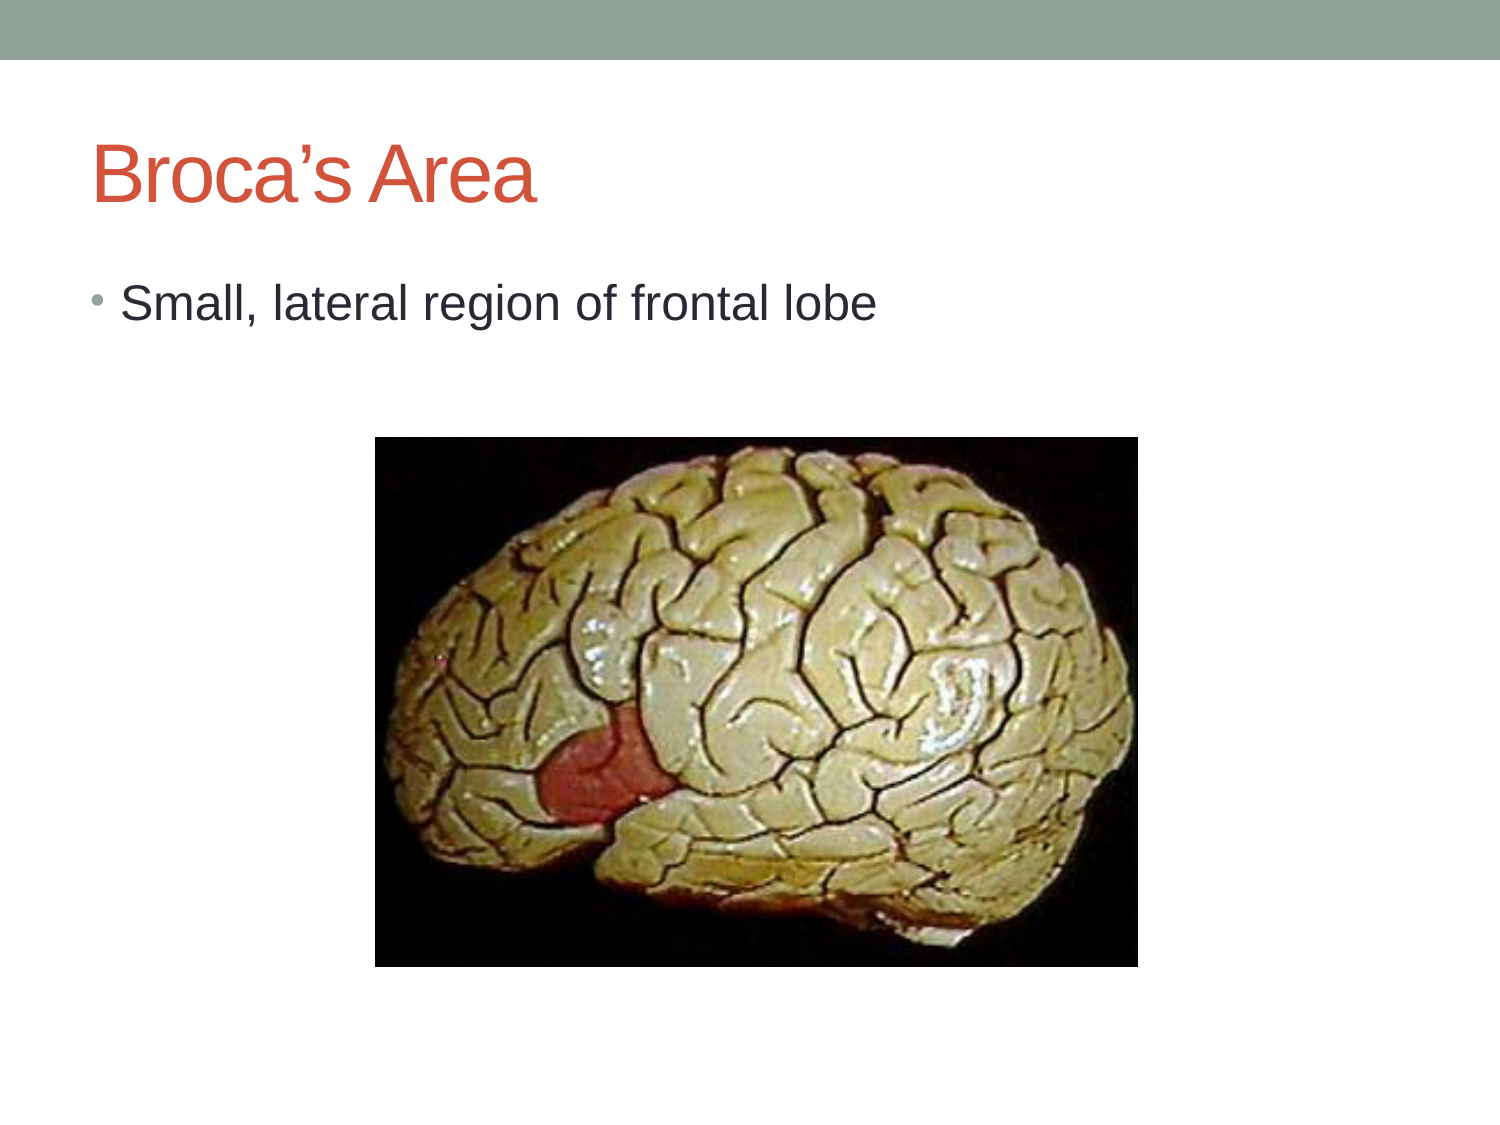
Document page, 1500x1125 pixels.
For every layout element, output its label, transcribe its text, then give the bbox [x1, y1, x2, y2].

list Small, lateral region of frontal lobe [75, 262, 1425, 1063]
title Broca’s Area [75, 87, 1425, 250]
picture [374, 437, 1138, 967]
